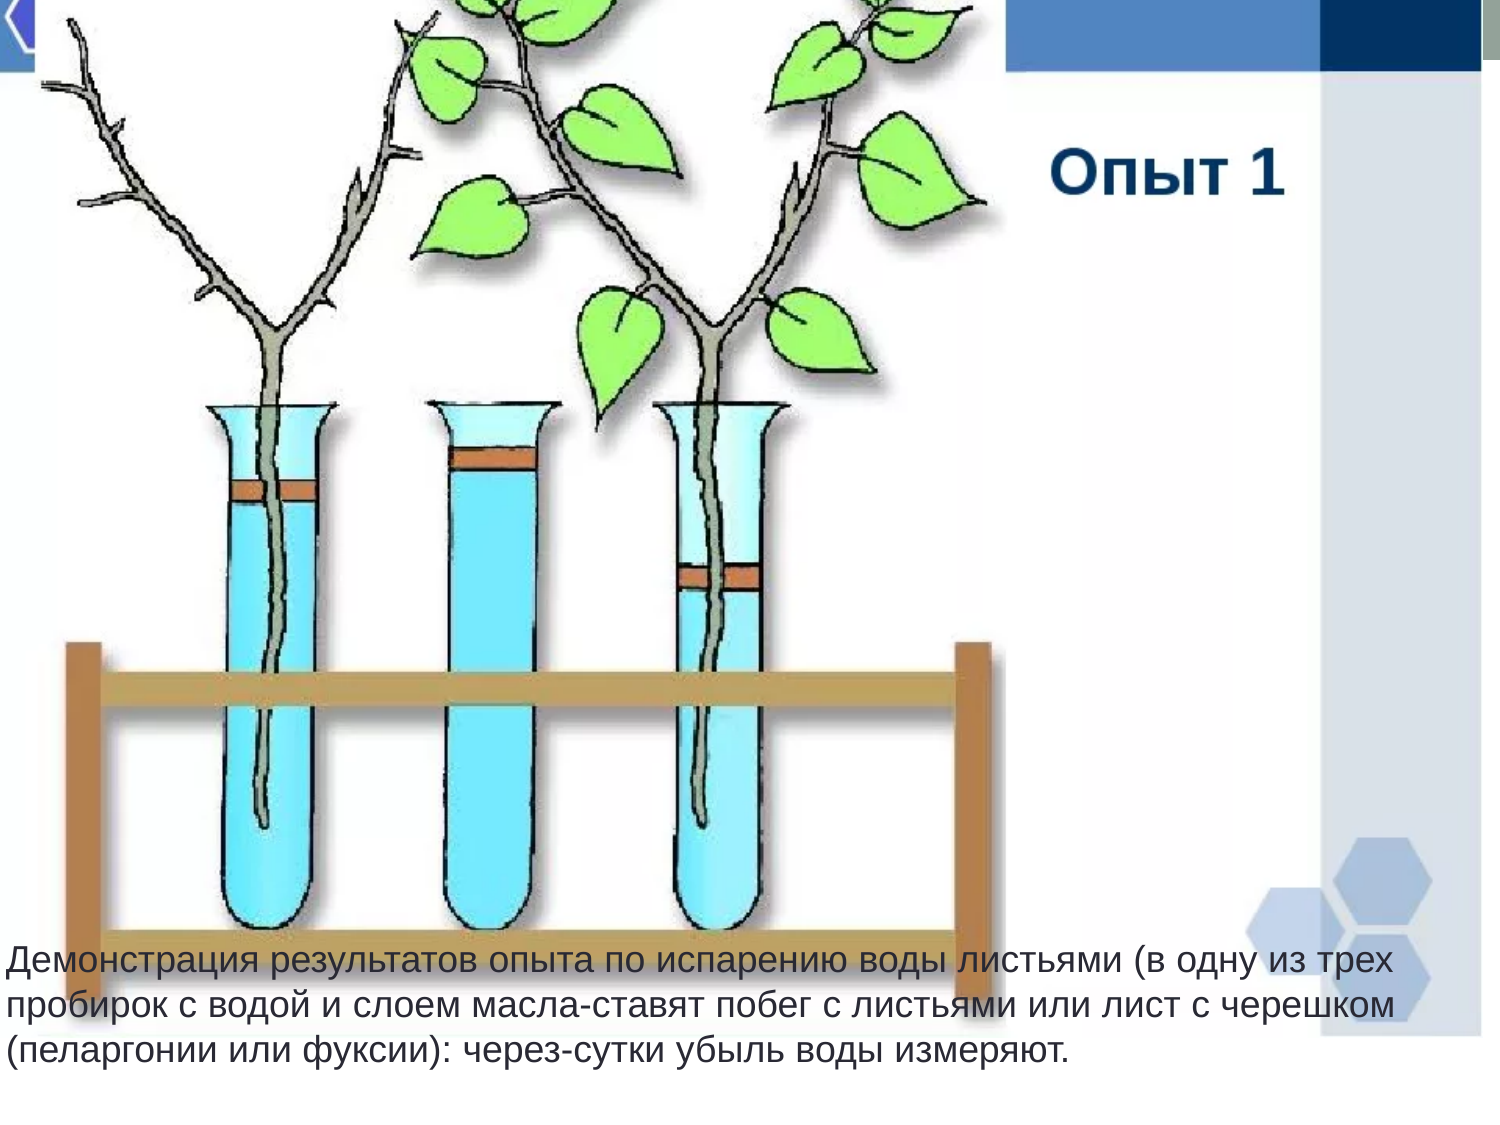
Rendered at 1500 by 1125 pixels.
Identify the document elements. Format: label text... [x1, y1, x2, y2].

text_box Демонстрация результатов опыта по испарению воды листьями (в одну из трех пробирок с водой и слоем масла-ставят побег с листьями или лист с черешком (пеларгонии или фуксии): через-сутки убыль воды измеряют. [0, 1048, 1474, 1123]
picture [0, 0, 1483, 1038]
